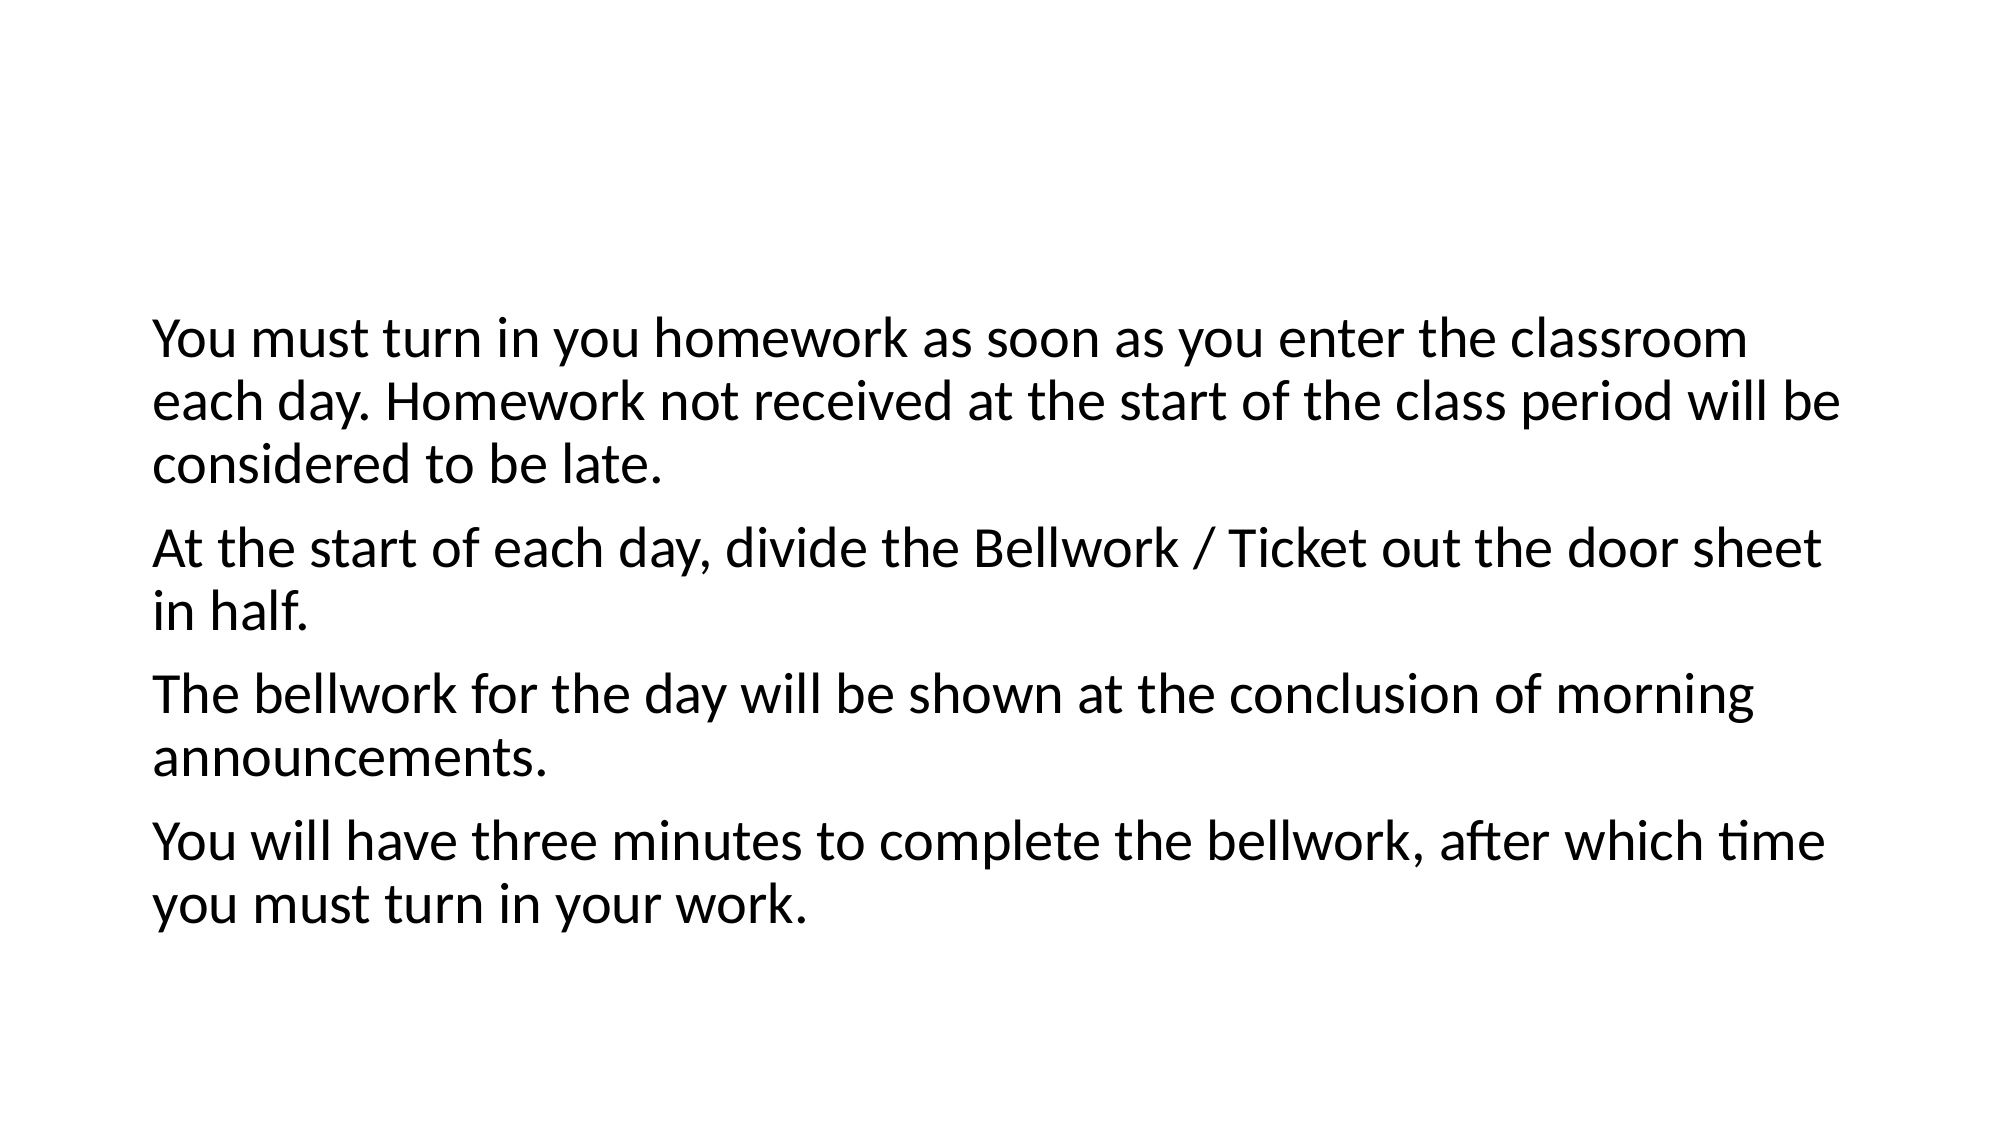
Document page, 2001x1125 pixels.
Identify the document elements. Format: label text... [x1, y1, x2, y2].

list You must turn in you homework as soon as you enter the classroom each day. Homework not received at the start of the class period will be considered to be late. At the start of each day, divide the Bellwork / Ticket out the door sheet in half. The bellwork for the day will be shown at the conclusion of morning announcements. You will have three minutes to complete the bellwork, after which time you must turn in your work. [137, 299, 1863, 1014]
